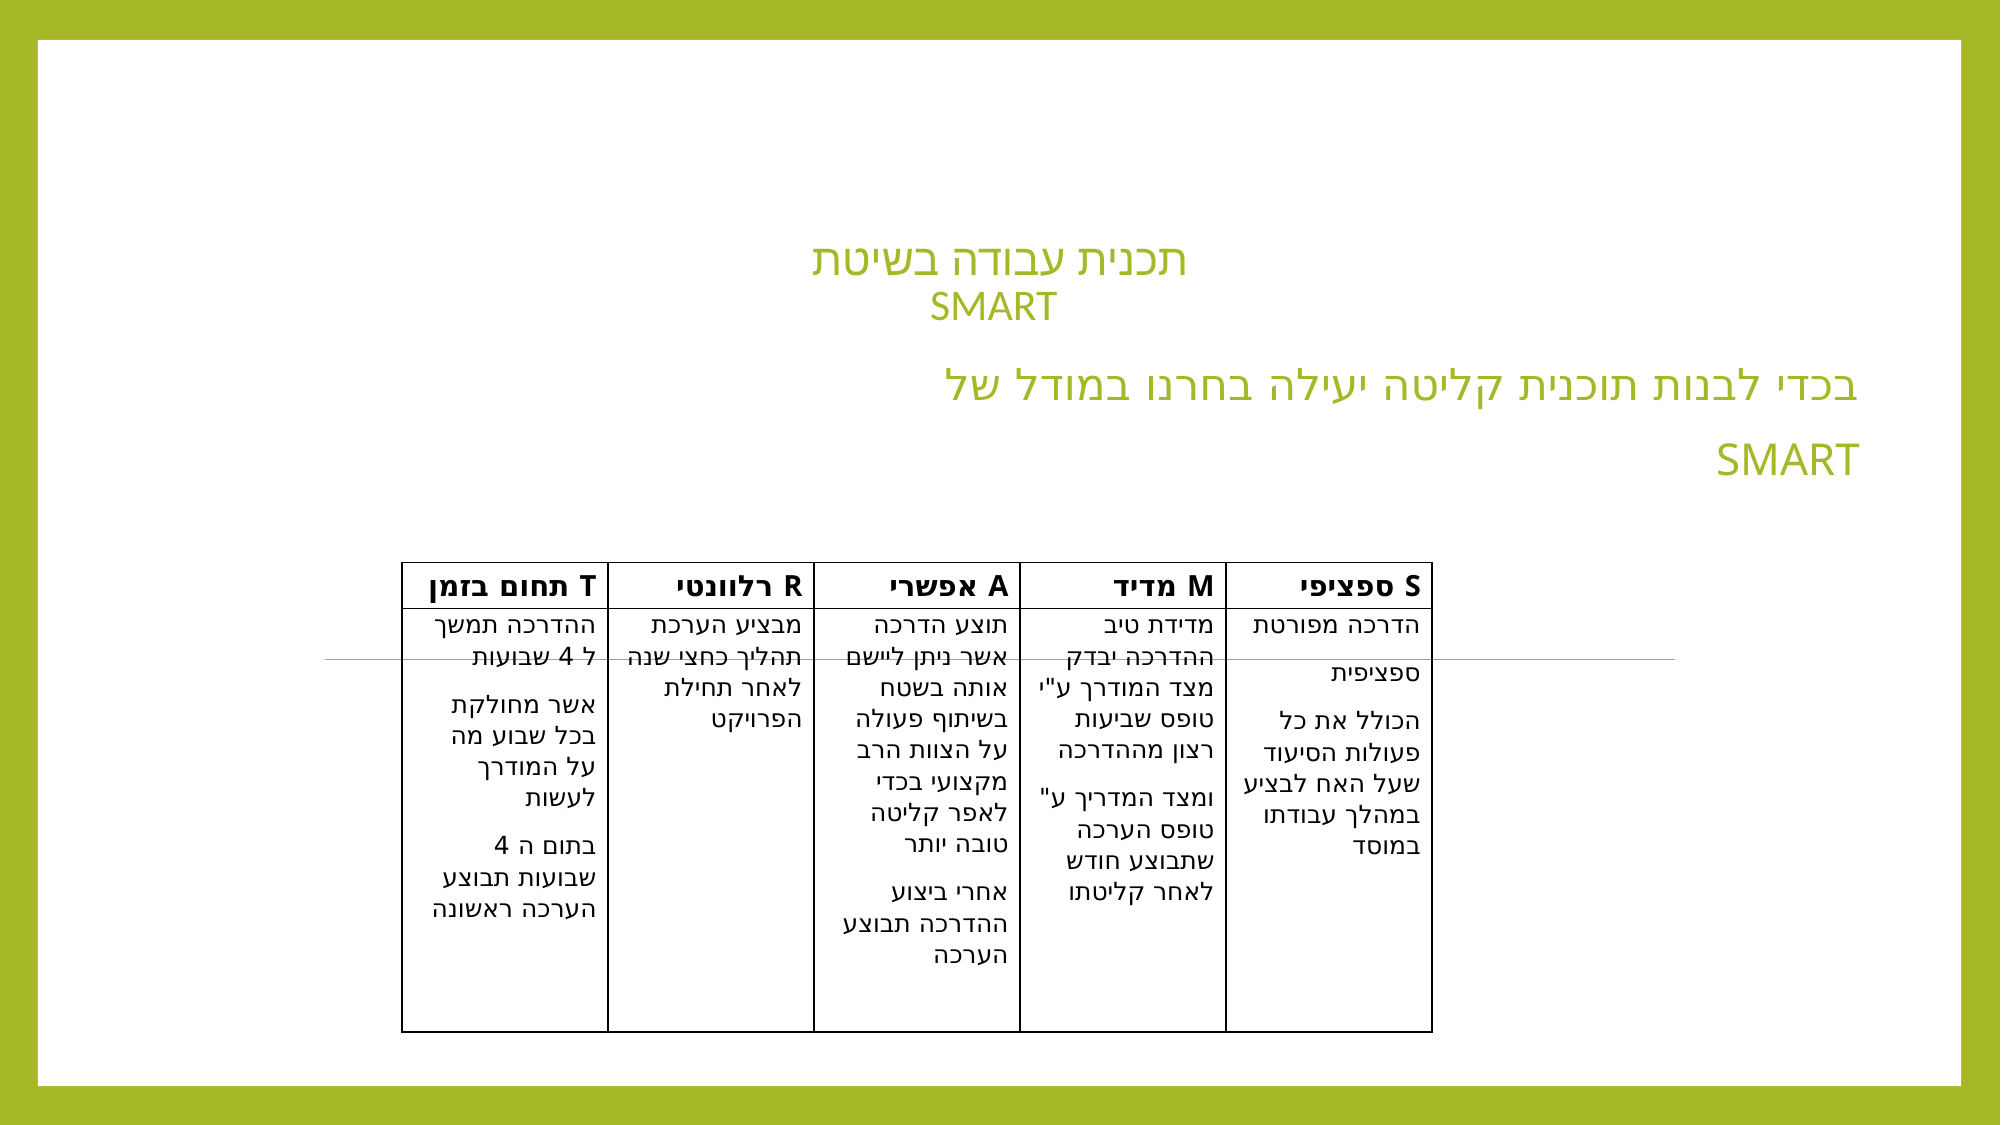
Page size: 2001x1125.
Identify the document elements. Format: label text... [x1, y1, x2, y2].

list בכדי לבנות תוכנית קליטה יעילה בחרנו במודל של SMART [125, 354, 1875, 947]
table_header A אפשרי [815, 563, 1019, 608]
table_cell מדידת טיב ההדרכה יבדק מצד המודרך ע"י טופס שביעות רצון מההדרכה ומצד המדריך ע" טופס הערכה שתבוצע חודש לאחר קליטתו [1021, 609, 1225, 1031]
table_header R רלוונטי [609, 563, 813, 608]
table_cell ההדרכה תמשך ל 4 שבועות אשר מחולקת בכל שבוע מה על המודרך לעשות בתום ה 4 שבועות תבוצע הערכה ראשונה [403, 609, 607, 1031]
title תכנית עבודה בשיטת SMART [125, 93, 1875, 337]
table_cell מבציע הערכת תהליך כחצי שנה לאחר תחילת הפרויקט [609, 609, 813, 1031]
table_header S ספציפי [1227, 563, 1431, 608]
table_cell תוצע הדרכה אשר ניתן ליישם אותה בשטח בשיתוף פעולה על הצוות הרב מקצועי בכדי לאפר קליטה טובה יותר אחרי ביצוע ההדרכה תבוצע הערכה [815, 609, 1019, 1031]
table_cell הדרכה מפורטת ספציפית הכולל את כל פעולות הסיעוד שעל האח לבציע במהלך עבודתו במוסד [1227, 609, 1431, 1031]
table_header T תחום בזמן [403, 563, 607, 608]
table_header M מדיד [1021, 563, 1225, 608]
